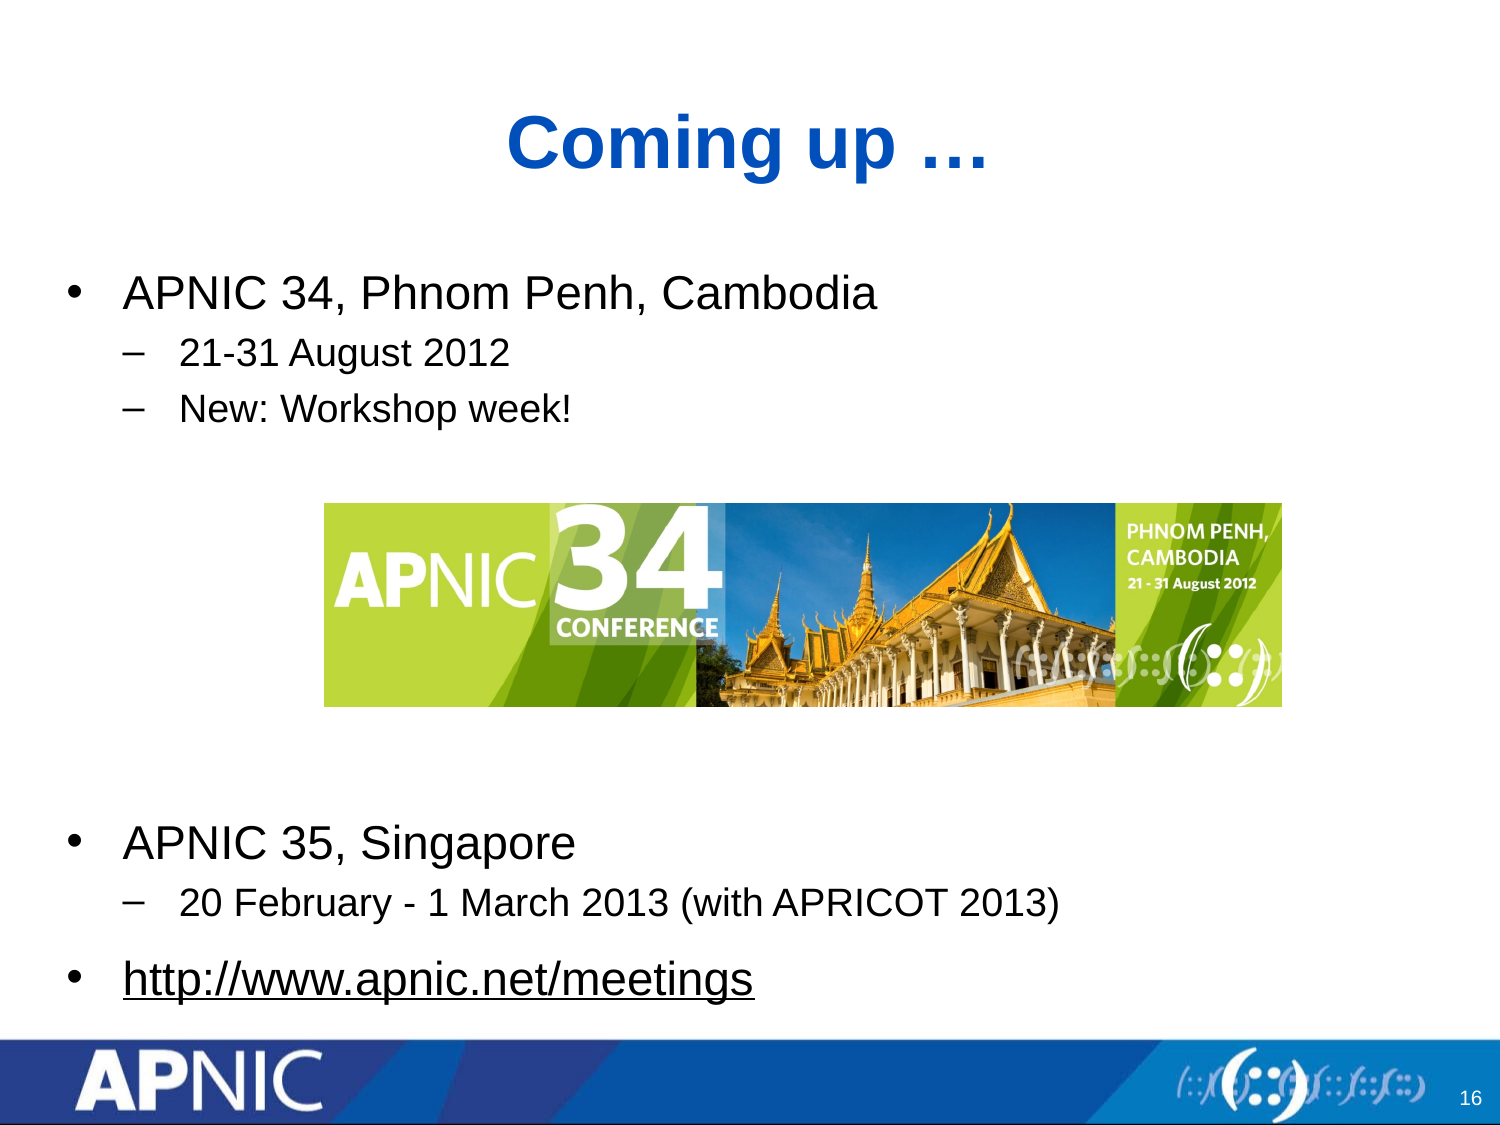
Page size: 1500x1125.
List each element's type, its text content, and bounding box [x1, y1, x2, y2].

picture [0, 1023, 1500, 1125]
slide_number 16 [1435, 1074, 1483, 1110]
title Coming up … [64, 45, 1436, 233]
picture [324, 503, 1282, 707]
list APNIC 34, Phnom Penh, Cambodia 21-31 August 2012 New: Workshop week! APNIC 35, Singapore 20 February - 1 March 2013 (with APRICOT 2013) http://www.apnic.net/meetings [66, 262, 1437, 1012]
